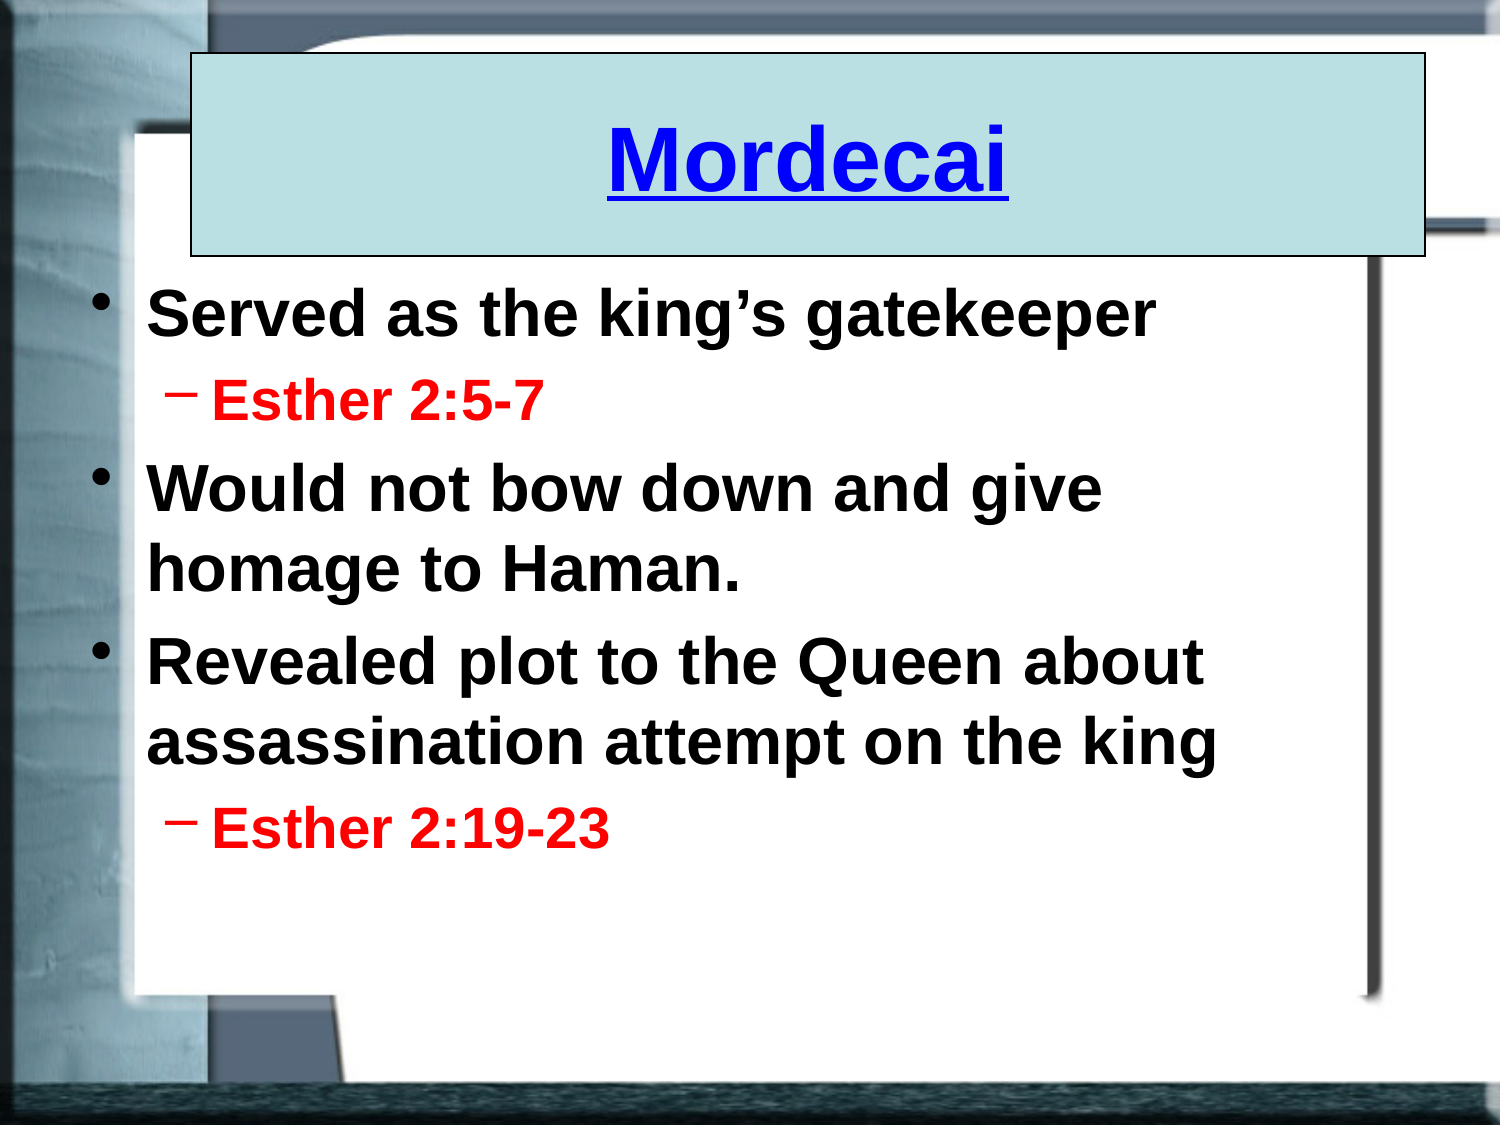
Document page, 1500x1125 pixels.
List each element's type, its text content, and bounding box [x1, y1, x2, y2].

picture [0, 0, 1500, 1125]
list Served as the king’s gatekeeper Esther 2:5-7 Would not bow down and give homage to Haman. Revealed plot to the Queen about assassination attempt on the king Esther 2:19-23 [74, 262, 1238, 916]
title Mordecai [190, 52, 1426, 257]
